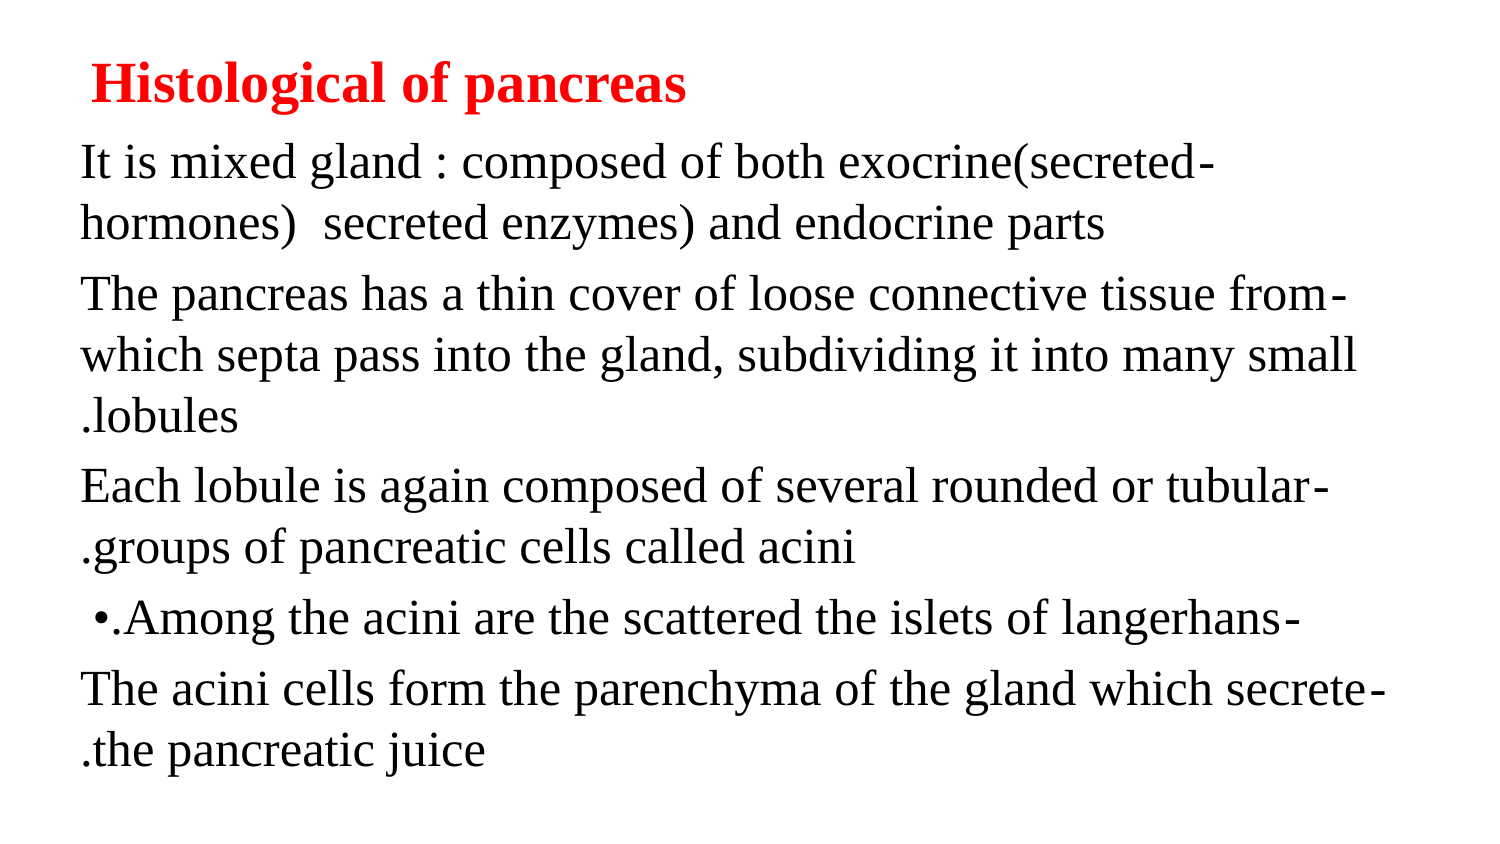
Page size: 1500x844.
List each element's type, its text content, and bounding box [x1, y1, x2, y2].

title Histological of pancreas [76, 79, 1302, 120]
list -It is mixed gland : composed of both exocrine(secreted hormones) secreted enzymes) and endocrine parts -The pancreas has a thin cover of loose connective tissue from which septa pass into the gland, subdividing it into many small lobules. -Each lobule is again composed of several rounded or tubular groups of pancreatic cells called acini. -Among the acini are the scattered the islets of langerhans.• -The acini cells form the parenchyma of the gland which secrete the pancreatic juice. [64, 120, 1425, 786]
